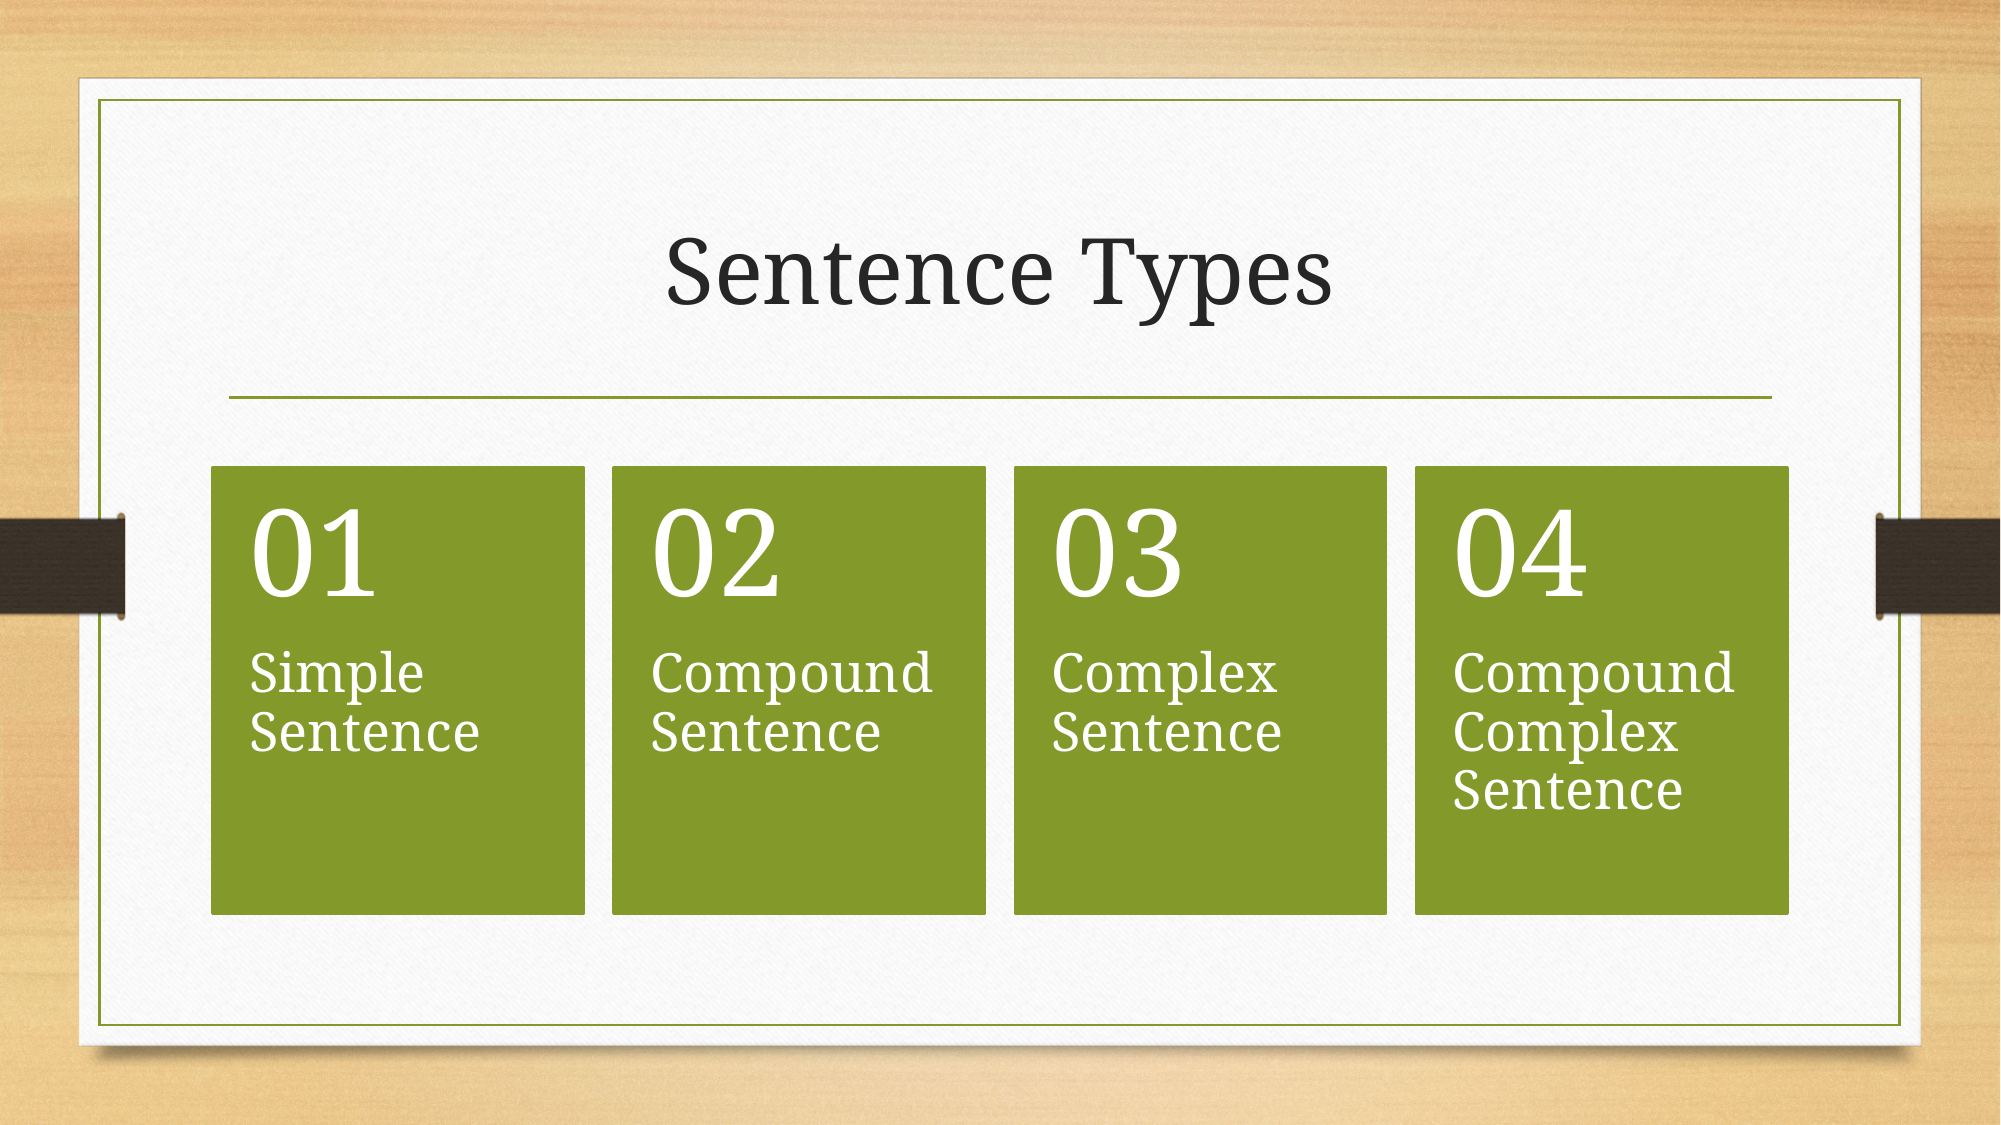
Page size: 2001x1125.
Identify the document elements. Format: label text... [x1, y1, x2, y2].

picture [0, 0, 2001, 1125]
title Sentence Types [212, 161, 1788, 375]
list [212, 454, 1788, 927]
